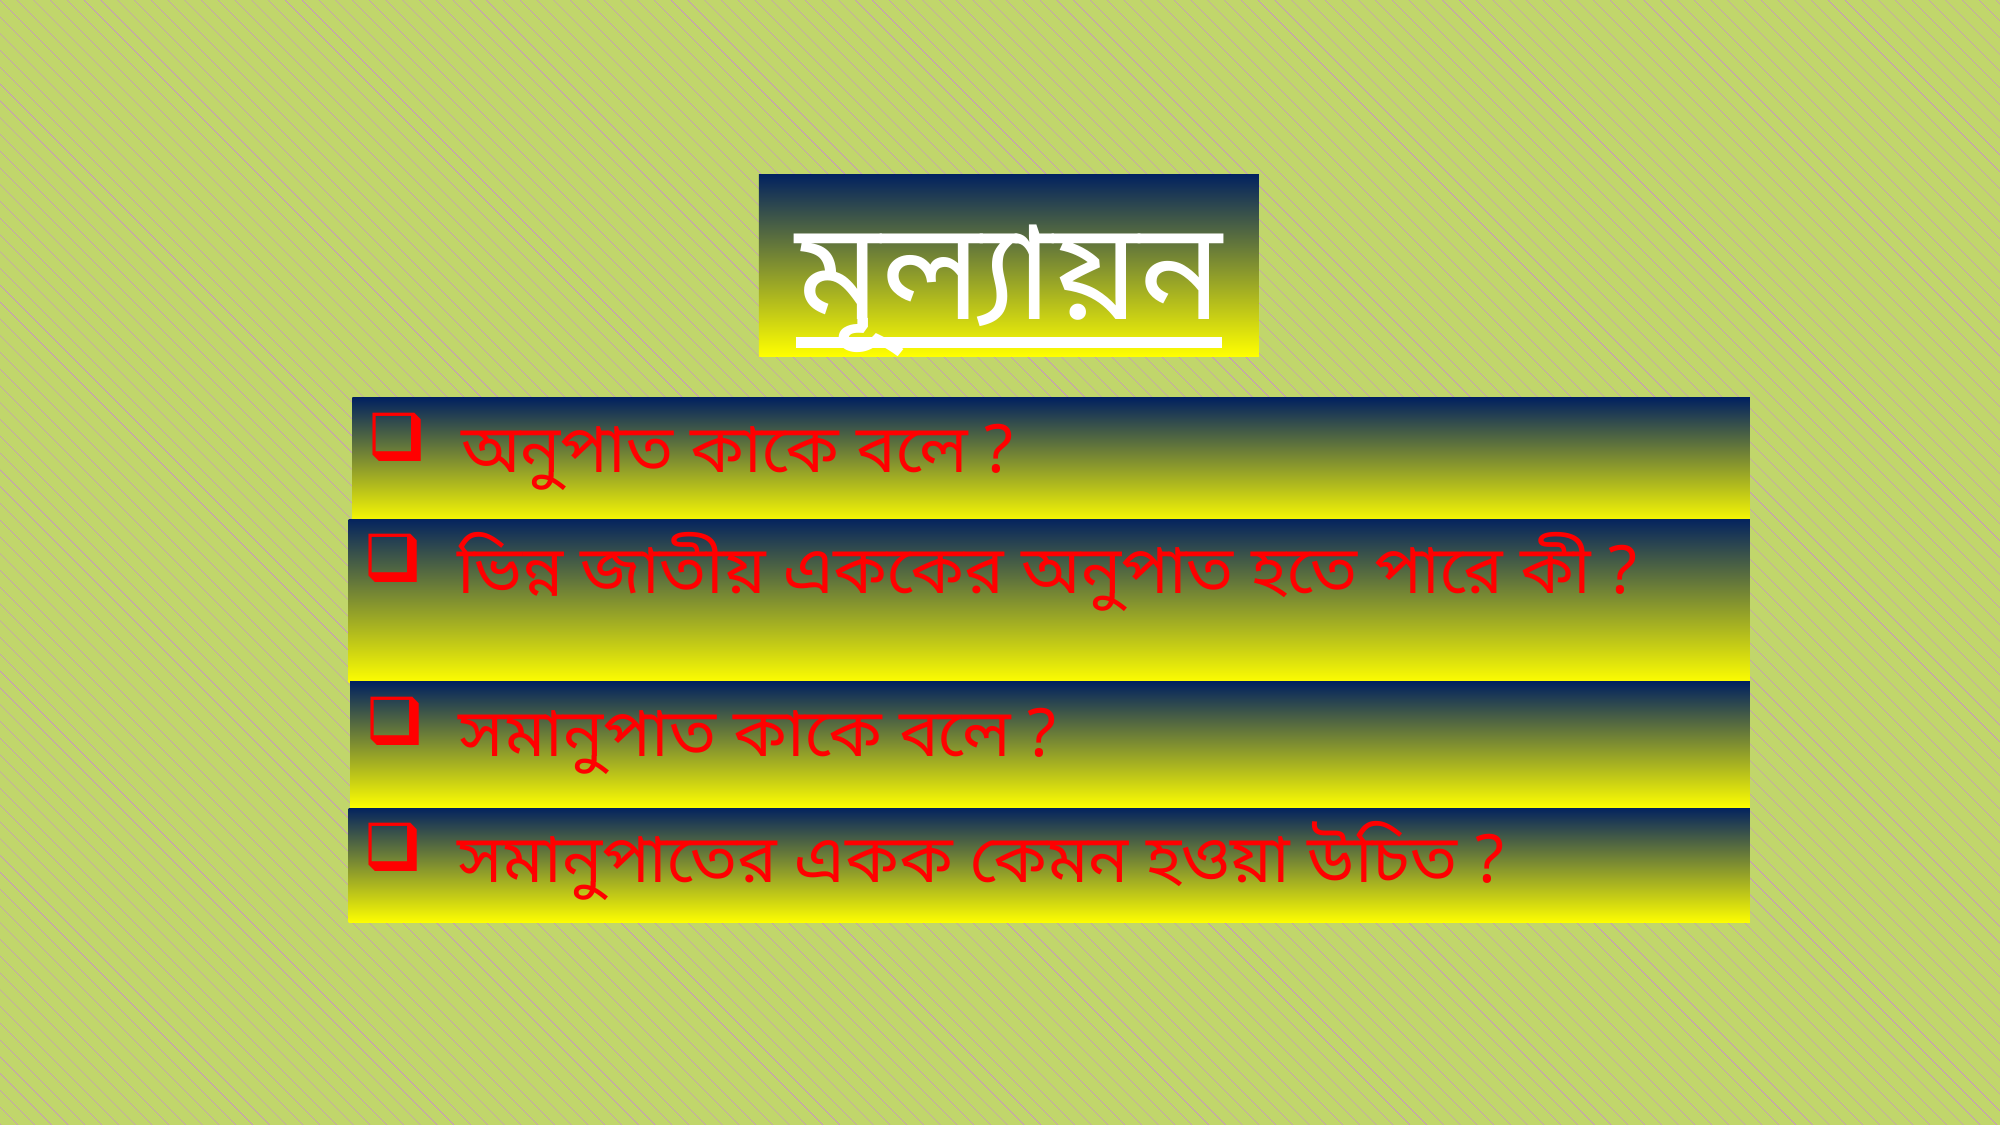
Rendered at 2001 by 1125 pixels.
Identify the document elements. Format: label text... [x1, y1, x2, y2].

text_box অনুপাত কাকে বলে ? [352, 397, 1750, 519]
text_box সমানুপাতের একক কেমন হওয়া উচিত ? [348, 808, 1750, 923]
text_box সমানুপাত কাকে বলে ? [350, 681, 1750, 808]
text_box ভিন্ন জাতীয় এককের অনুপাত হতে পারে কী ? [348, 519, 1750, 683]
text_box মূল্যায়ন [758, 174, 1259, 357]
